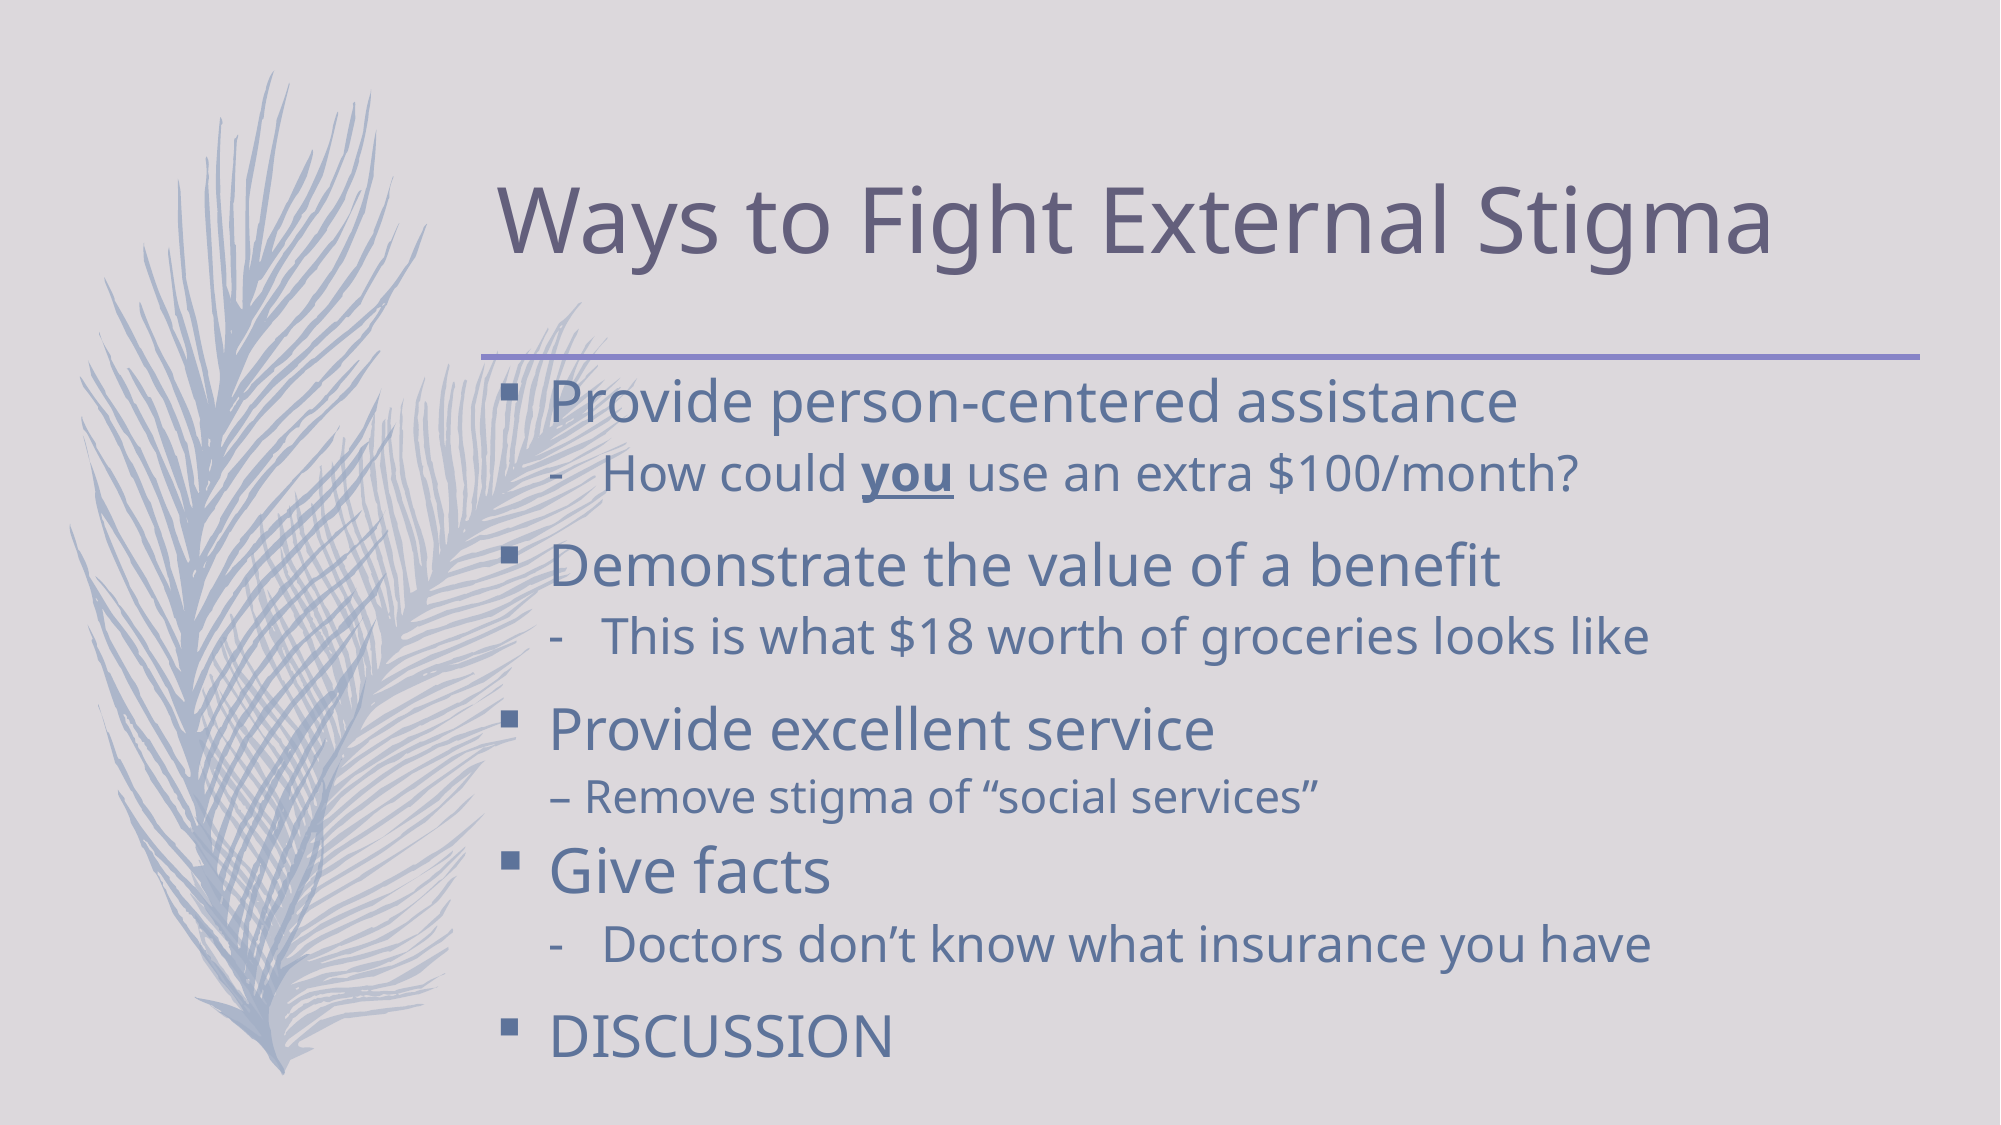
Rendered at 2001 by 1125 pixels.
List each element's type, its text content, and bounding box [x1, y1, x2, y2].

title Ways to Fight External Stigma [481, 93, 1920, 350]
list Provide person-centered assistance How could you use an extra $100/month? Demonstrate the value of a benefit This is what $18 worth of groceries looks like Provide excellent service – Remove stigma of “social services” Give facts Doctors don’t know what insurance you have DISCUSSION [481, 350, 1920, 1125]
